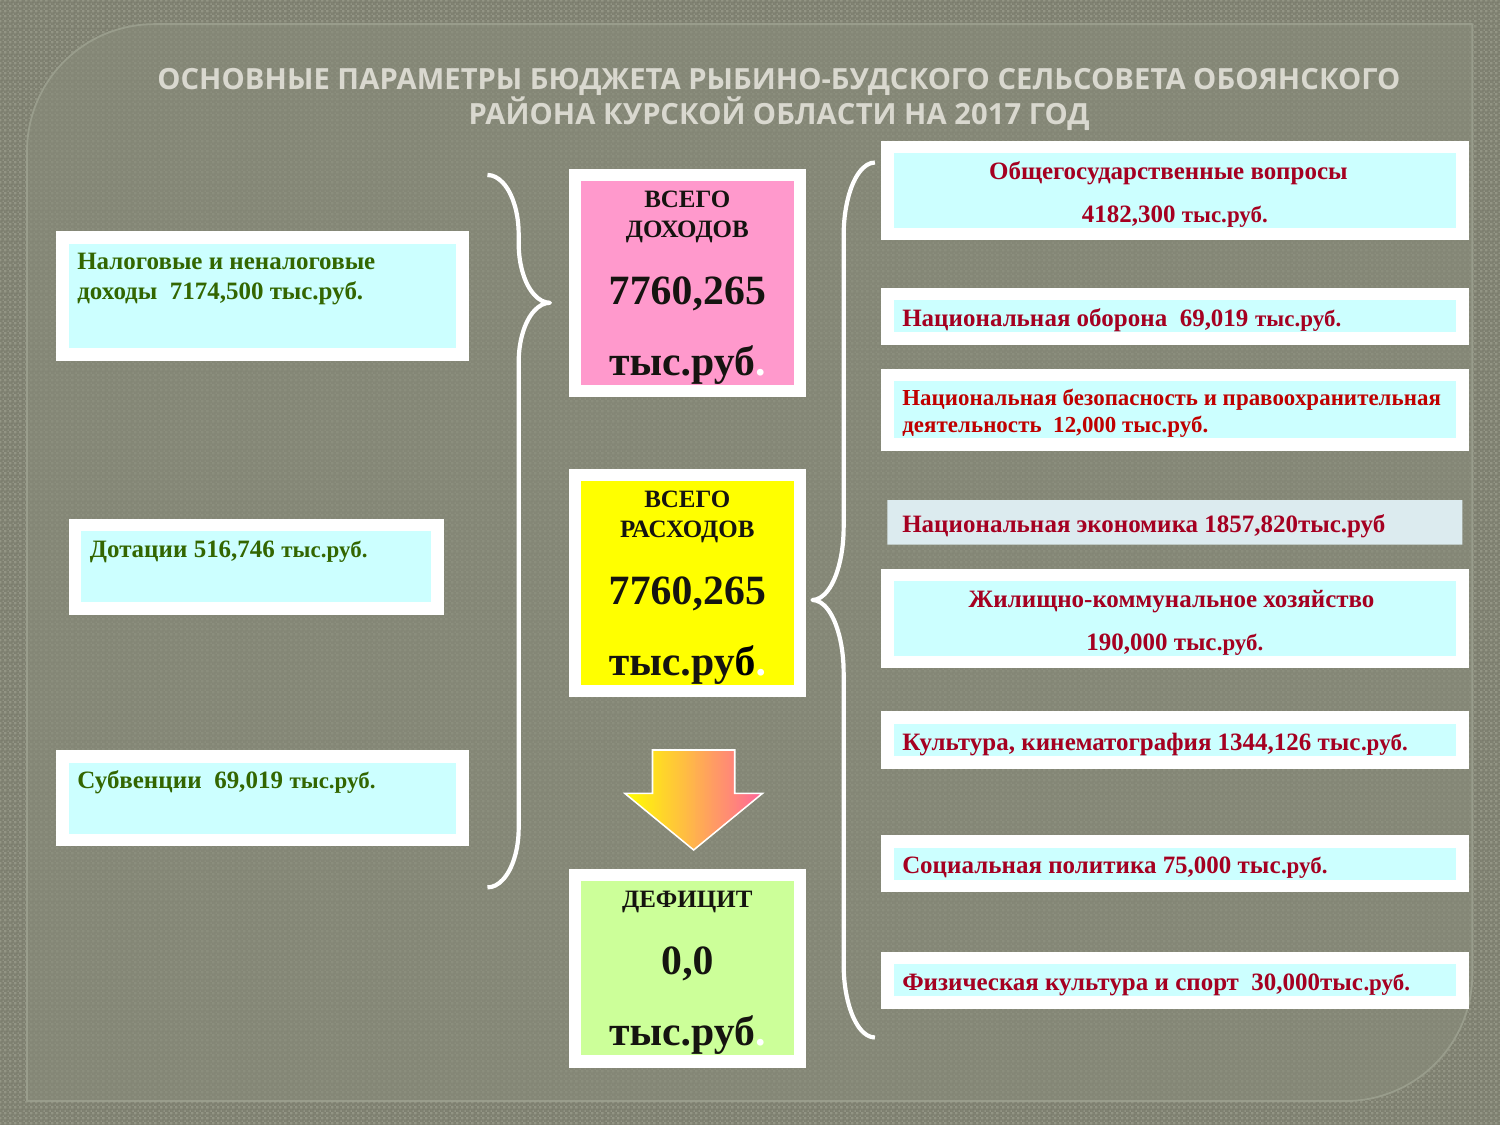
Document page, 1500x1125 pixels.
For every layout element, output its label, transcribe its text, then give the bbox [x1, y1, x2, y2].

text_box [624, 750, 763, 850]
text_box Жилищно-коммунальное хозяйство 190,000 тыс.руб. [887, 575, 1463, 663]
text_box Налоговые и неналоговые доходы 7174,500 тыс.руб. [62, 237, 463, 355]
text_box Субвенции 69,019 тыс.руб. [62, 756, 463, 840]
text_box Национальная безопасность и правоохранительная деятельность 12,000 тыс.руб. [887, 375, 1463, 445]
title ОСНОВНЫЕ ПАРАМЕТРЫ БЮДЖЕТА РЫБИНО-БУДСКОГО СЕЛЬСОВЕТА ОБОЯНСКОГО РАЙОНА КУРСКОЙ ОБЛАСТИ НА 2017 ГОД [99, 24, 1450, 138]
text_box Общегосударственные вопросы 4182,300 тыс.руб. [887, 147, 1463, 235]
text_box ДЕФИЦИТ 0,0 тыс.руб. [574, 875, 800, 1062]
text_box Культура, кинематография 1344,126 тыс.руб. [887, 717, 1463, 763]
text_box [812, 162, 875, 1038]
text_box Социальная политика 75,000 тыс.руб. [887, 841, 1463, 887]
text_box Физическая культура и спорт 30,000тыс.руб. [887, 957, 1463, 1003]
text_box ВСЕГО РАСХОДОВ 7760,265 тыс.руб. [574, 474, 800, 692]
text_box ВСЕГО ДОХОДОВ 7760,265 тыс.руб. [574, 174, 800, 392]
text_box Национальная экономика 1857,820тыс.руб [887, 500, 1463, 545]
text_box Дотации 516,746 тыс.руб. [74, 524, 438, 609]
text_box [487, 174, 550, 888]
text_box Национальная оборона 69,019 тыс.руб. [887, 293, 1463, 339]
